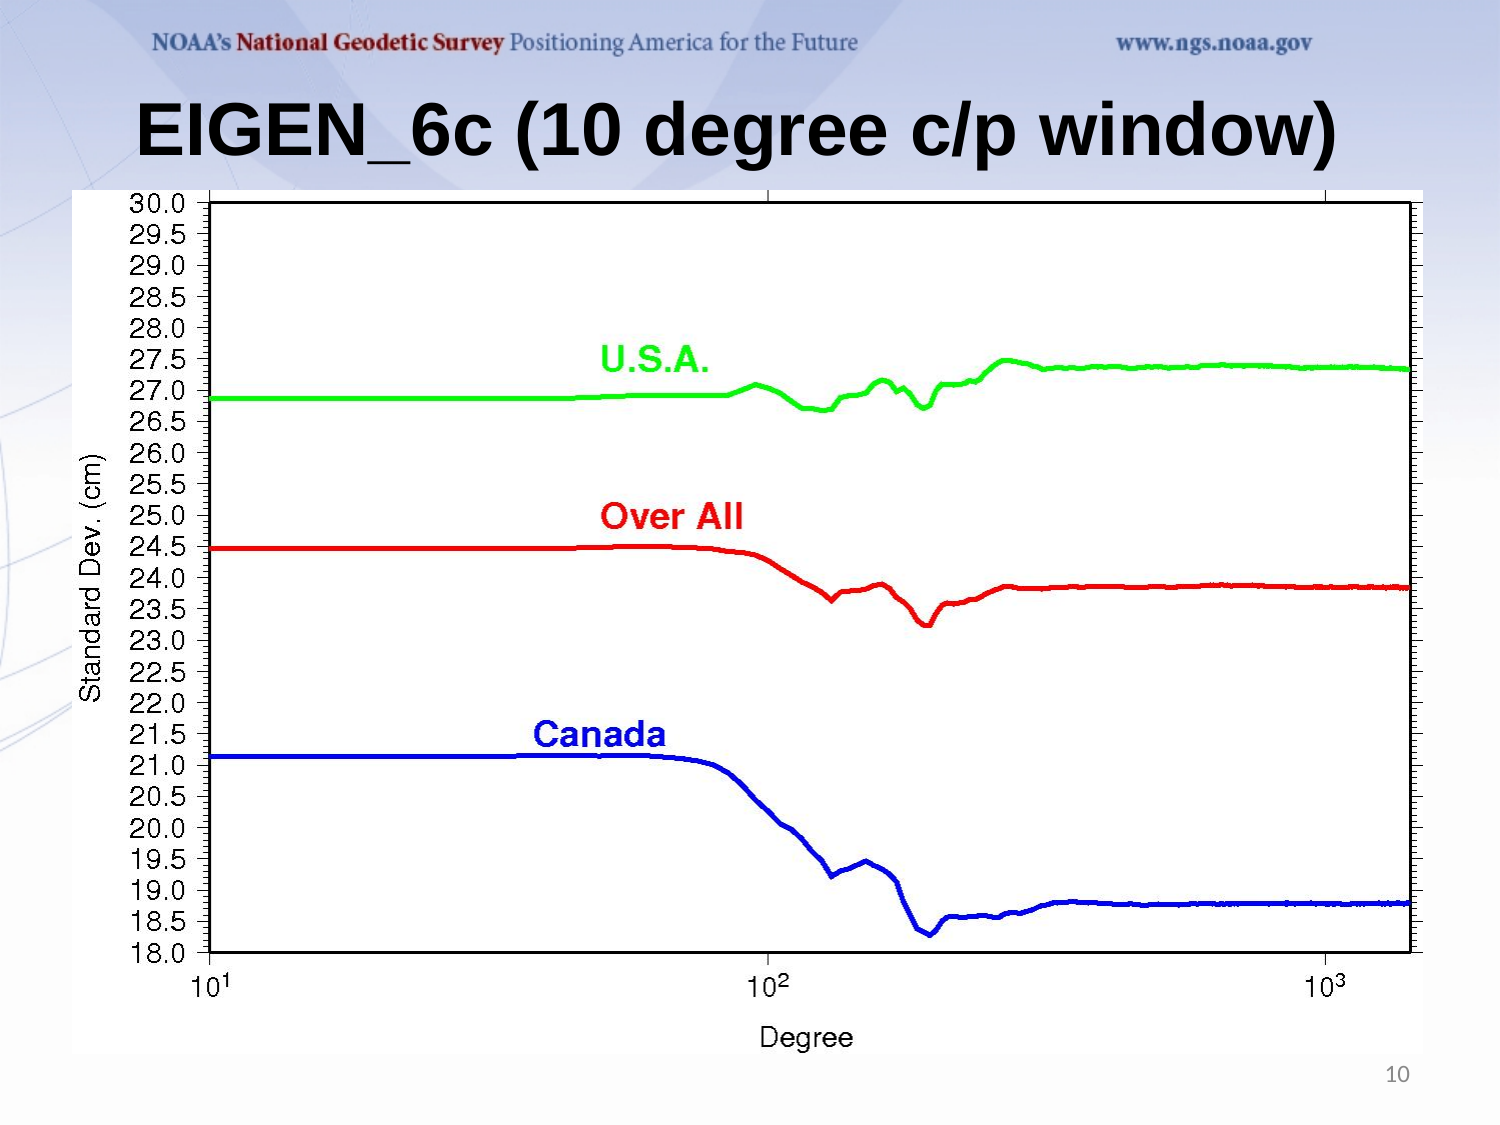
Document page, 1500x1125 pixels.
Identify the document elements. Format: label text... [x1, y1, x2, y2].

picture [0, 0, 1500, 1125]
slide_number 10 [1074, 1058, 1425, 1103]
title EIGEN_6c (10 degree c/p window) [62, 49, 1413, 201]
